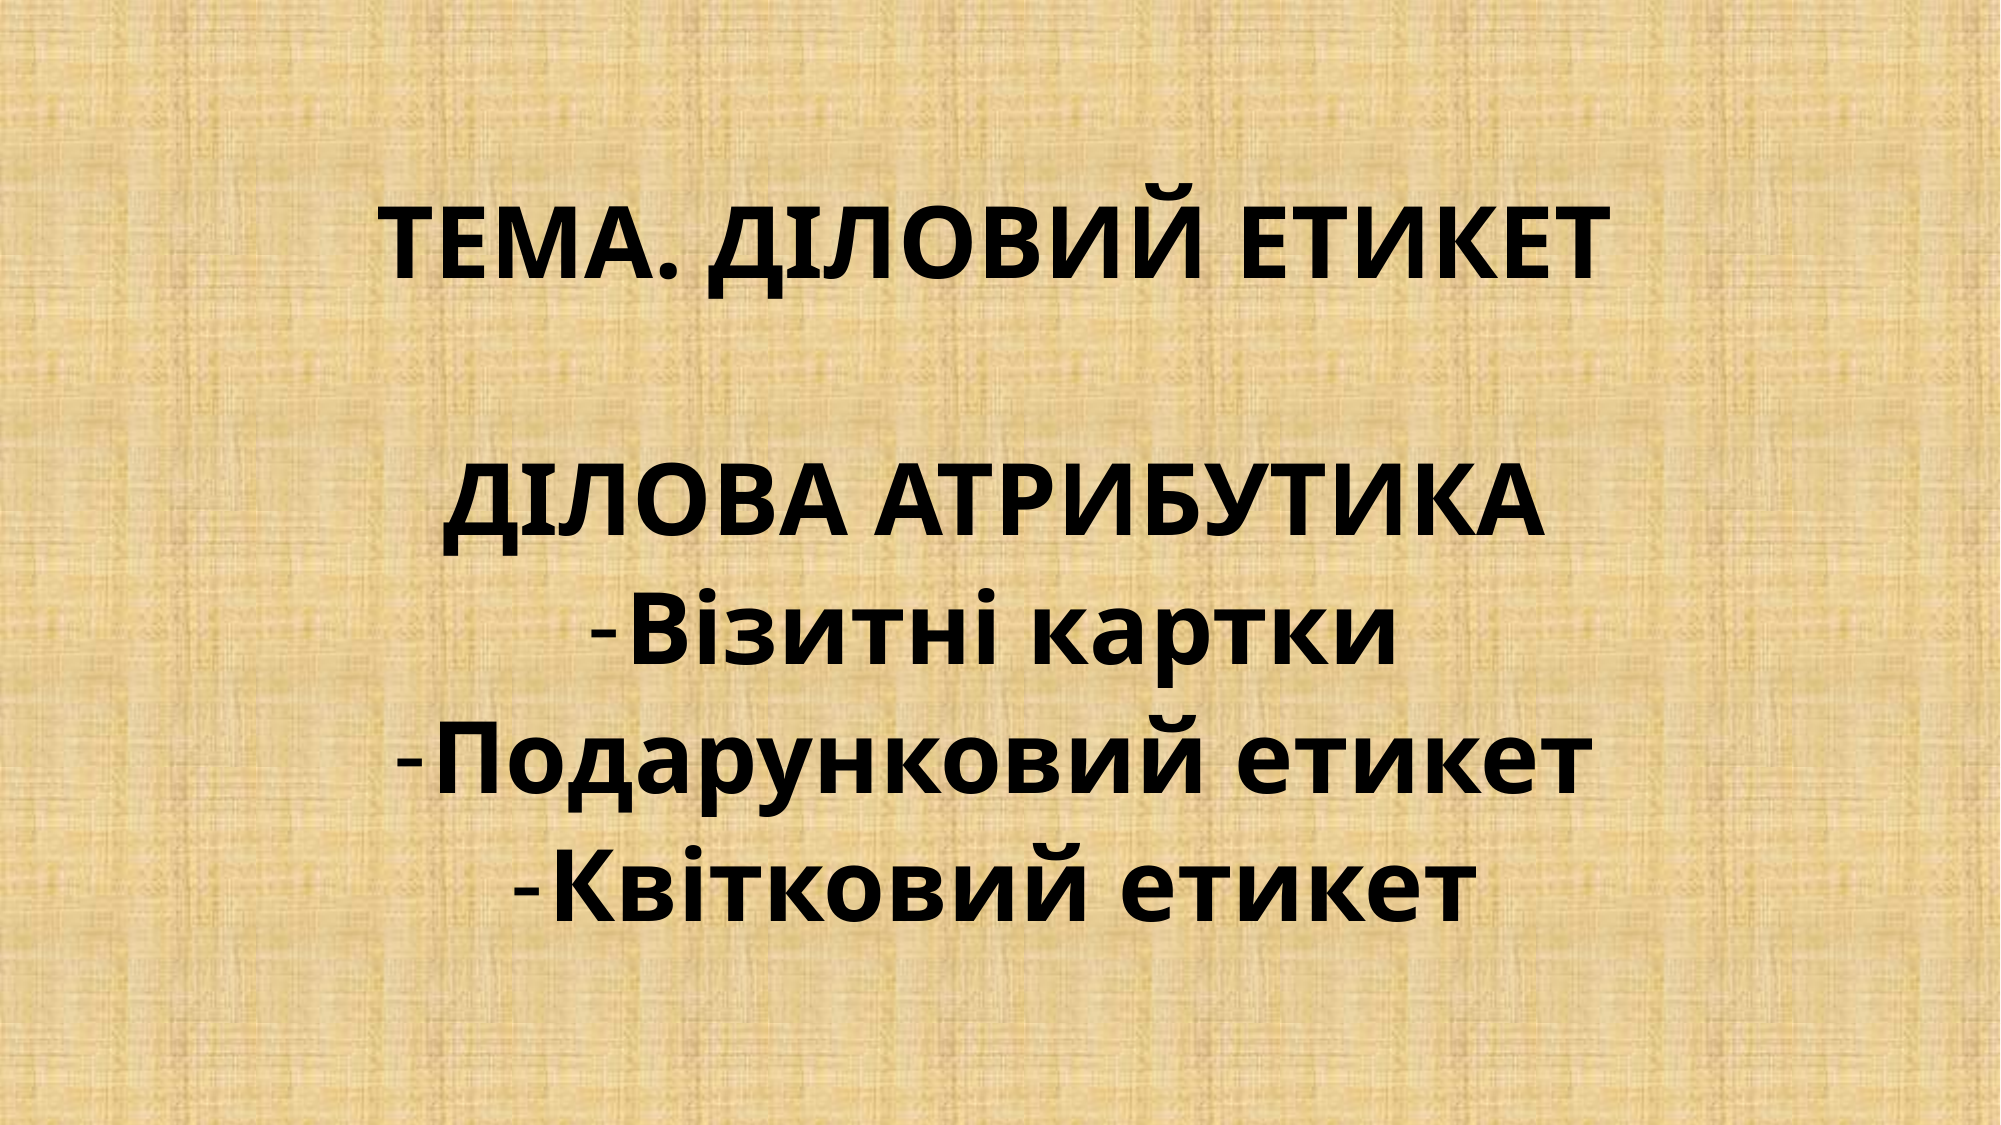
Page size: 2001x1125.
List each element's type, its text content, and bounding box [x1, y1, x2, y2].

picture [0, 0, 2001, 1125]
list ТЕМА. ДІЛОВИЙ ЕТИКЕТ ДІЛОВА АТРИБУТИКА Візитні картки Подарунковий етикет Квітковий етикет [132, 184, 1858, 1010]
